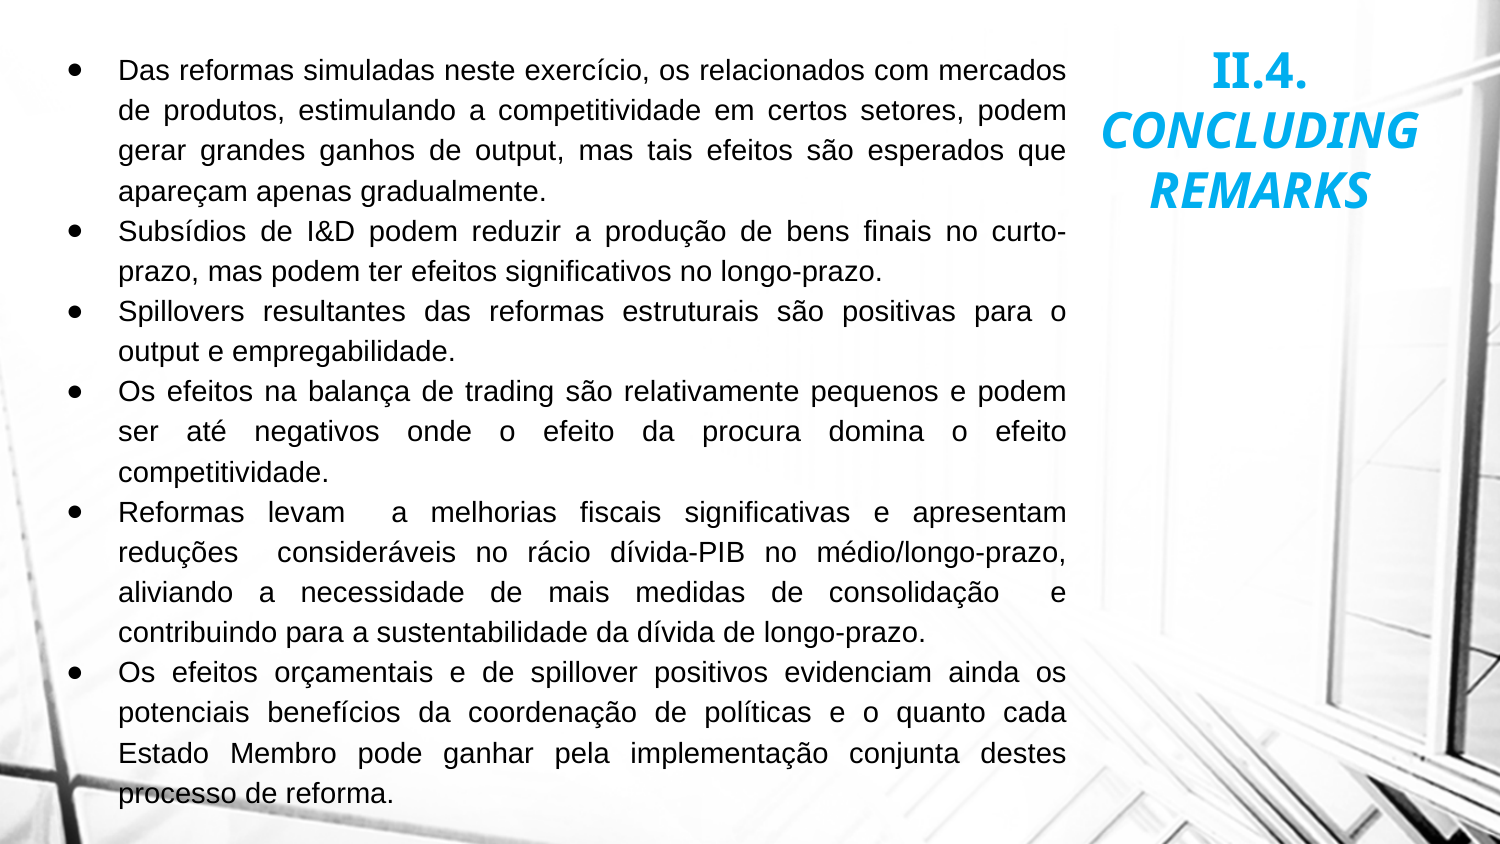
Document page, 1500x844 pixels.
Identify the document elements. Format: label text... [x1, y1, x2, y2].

picture [0, 0, 1500, 844]
text_box II.4. CONCLUDING REMARKS [1035, 24, 1486, 643]
list Das reformas simuladas neste exercício, os relacionados com mercados de produtos, estimulando a competitividade em certos setores, podem gerar grandes ganhos de output, mas tais efeitos são esperados que apareçam apenas gradualmente. Subsídios de I&D podem reduzir a produção de bens finais no curto-prazo, mas podem ter efeitos significativos no longo-prazo. Spillovers resultantes das reformas estruturais são positivas para o output e empregabilidade. Os efeitos na balança de trading são relativamente pequenos e podem ser até negativos onde o efeito da procura domina o efeito competitividade. Reformas levam a melhorias fiscais significativas e apresentam reduções consideráveis no rácio dívida-PIB no médio/longo-prazo, aliviando a necessidade de mais medidas de consolidação e contribuindo para a sustentabilidade da dívida de longo-prazo. Os efeitos orçamentais e de spillover positivos evidenciam ainda os potenciais benefícios da coordenação de políticas e o quanto cada Estado Membro pode ganhar pela implementação conjunta destes processo de reforma. [31, 40, 1080, 804]
